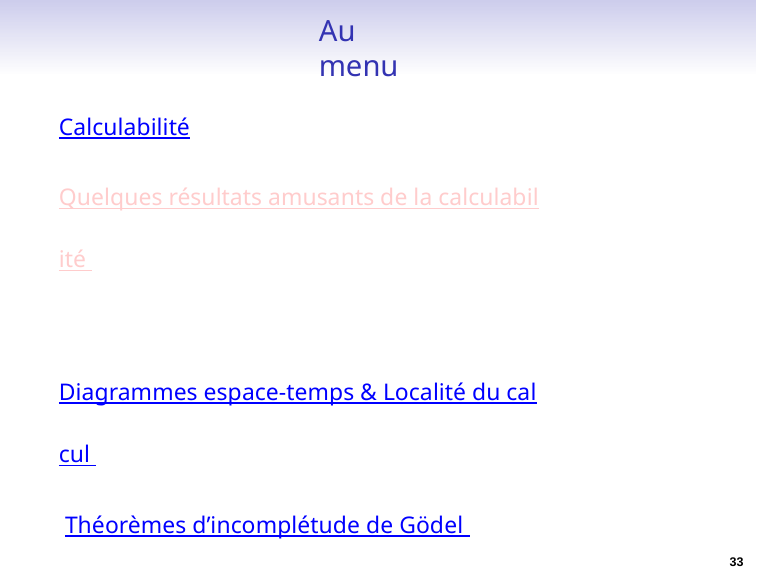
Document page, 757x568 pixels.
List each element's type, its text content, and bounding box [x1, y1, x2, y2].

title Au menu [316, 9, 440, 108]
picture [0, 0, 756, 74]
slide_number 33 [723, 552, 750, 568]
text_box Calculabilité Quelques résultats amusants de la calculabilité Diagrammes espace-temps & Localité du calcul Théorèmes d’incomplétude de Gödel Introduction à la complexité La suite... [56, 110, 541, 556]
